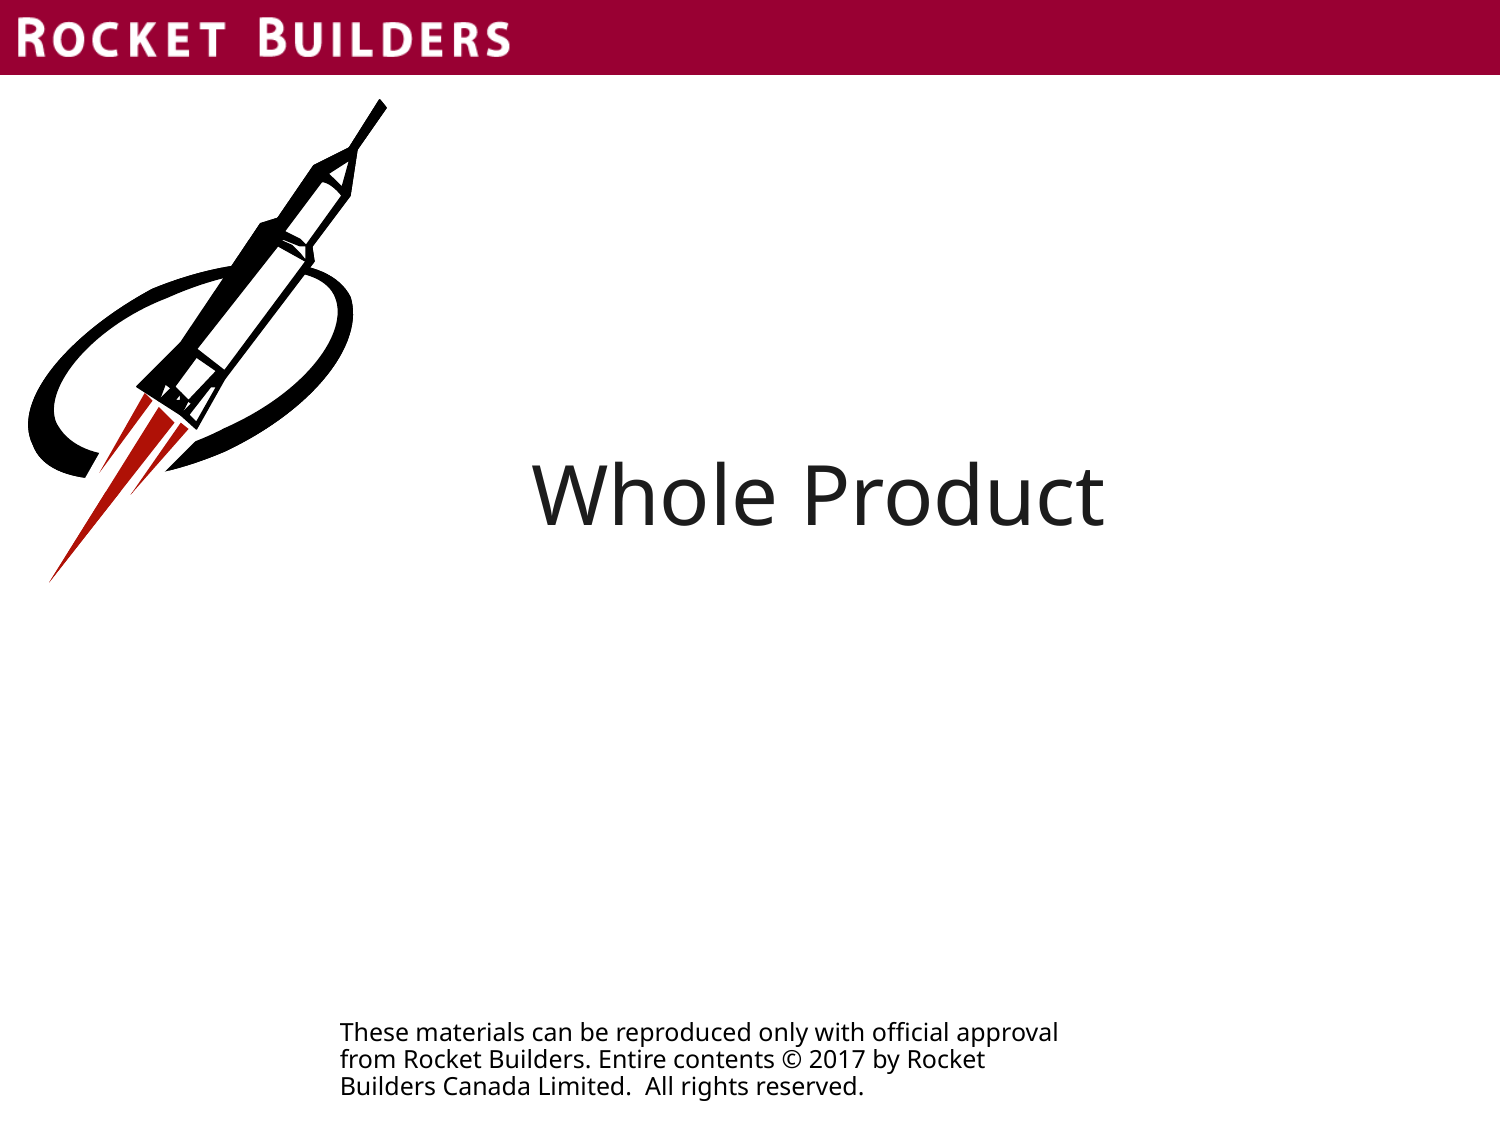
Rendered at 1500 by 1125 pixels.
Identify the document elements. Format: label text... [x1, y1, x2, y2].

title Whole Product [212, 362, 1425, 550]
picture [16, 15, 513, 63]
